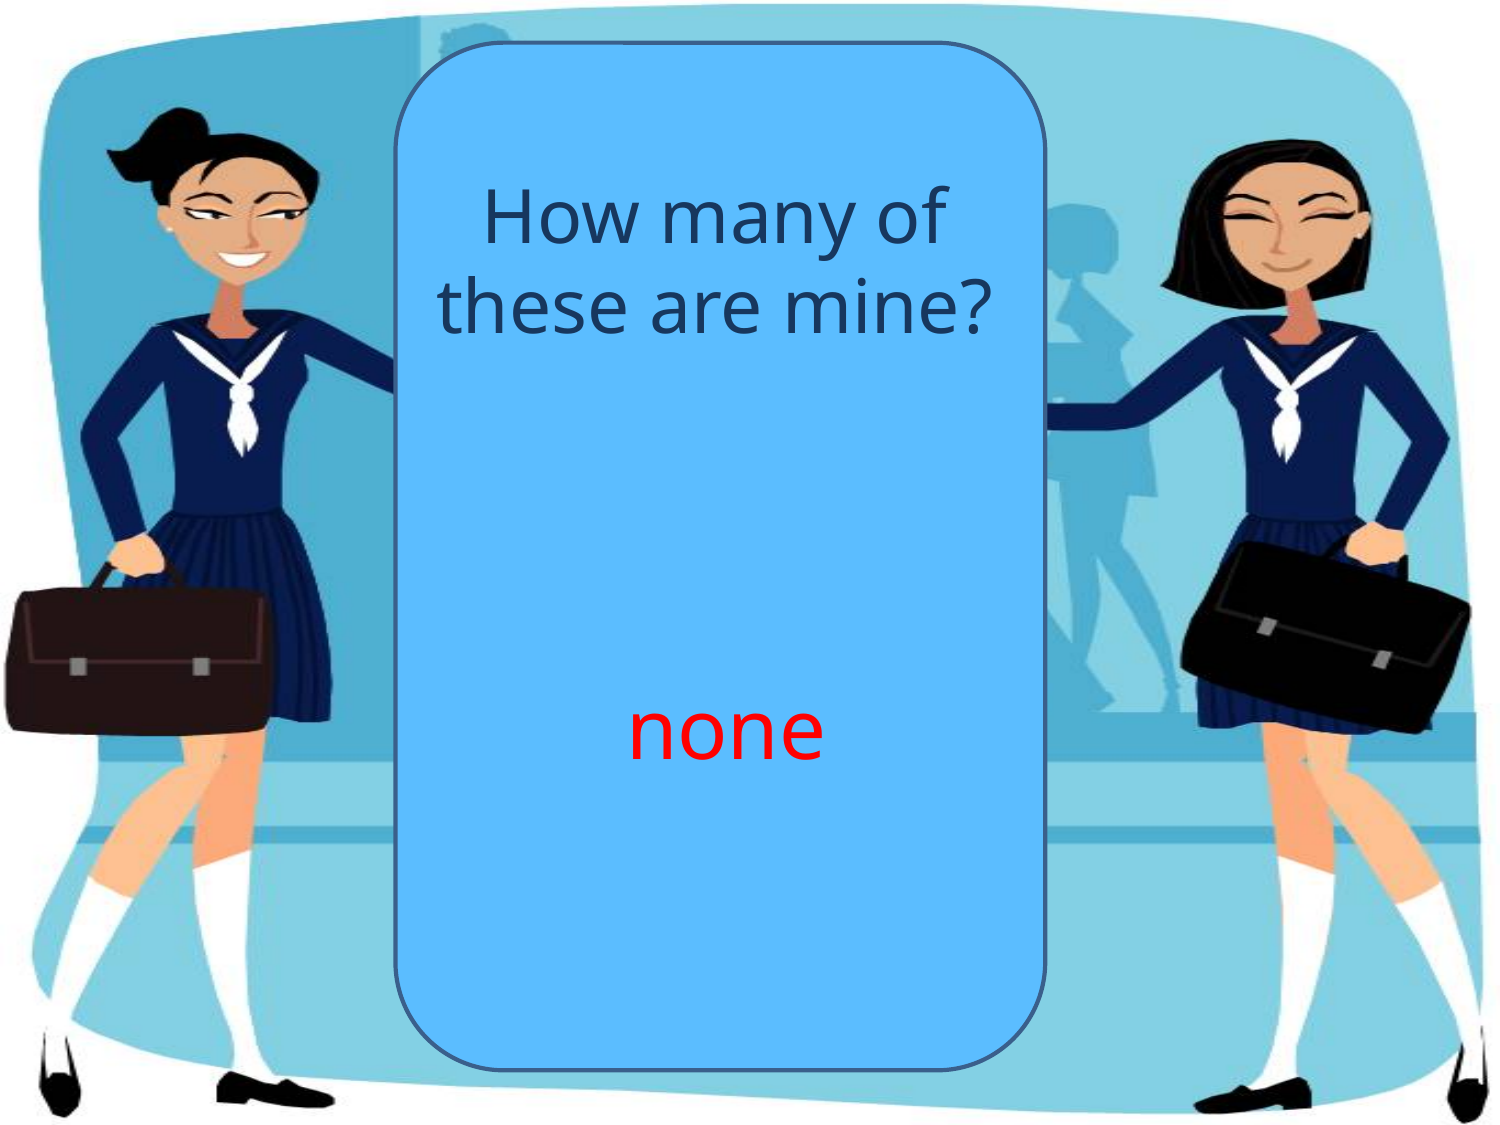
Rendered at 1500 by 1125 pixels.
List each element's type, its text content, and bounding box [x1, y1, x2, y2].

text_box How many of these are mine? [419, 160, 1010, 356]
text_box none [430, 668, 1022, 784]
text_box [393, 40, 1048, 1073]
picture [0, 0, 1500, 1125]
